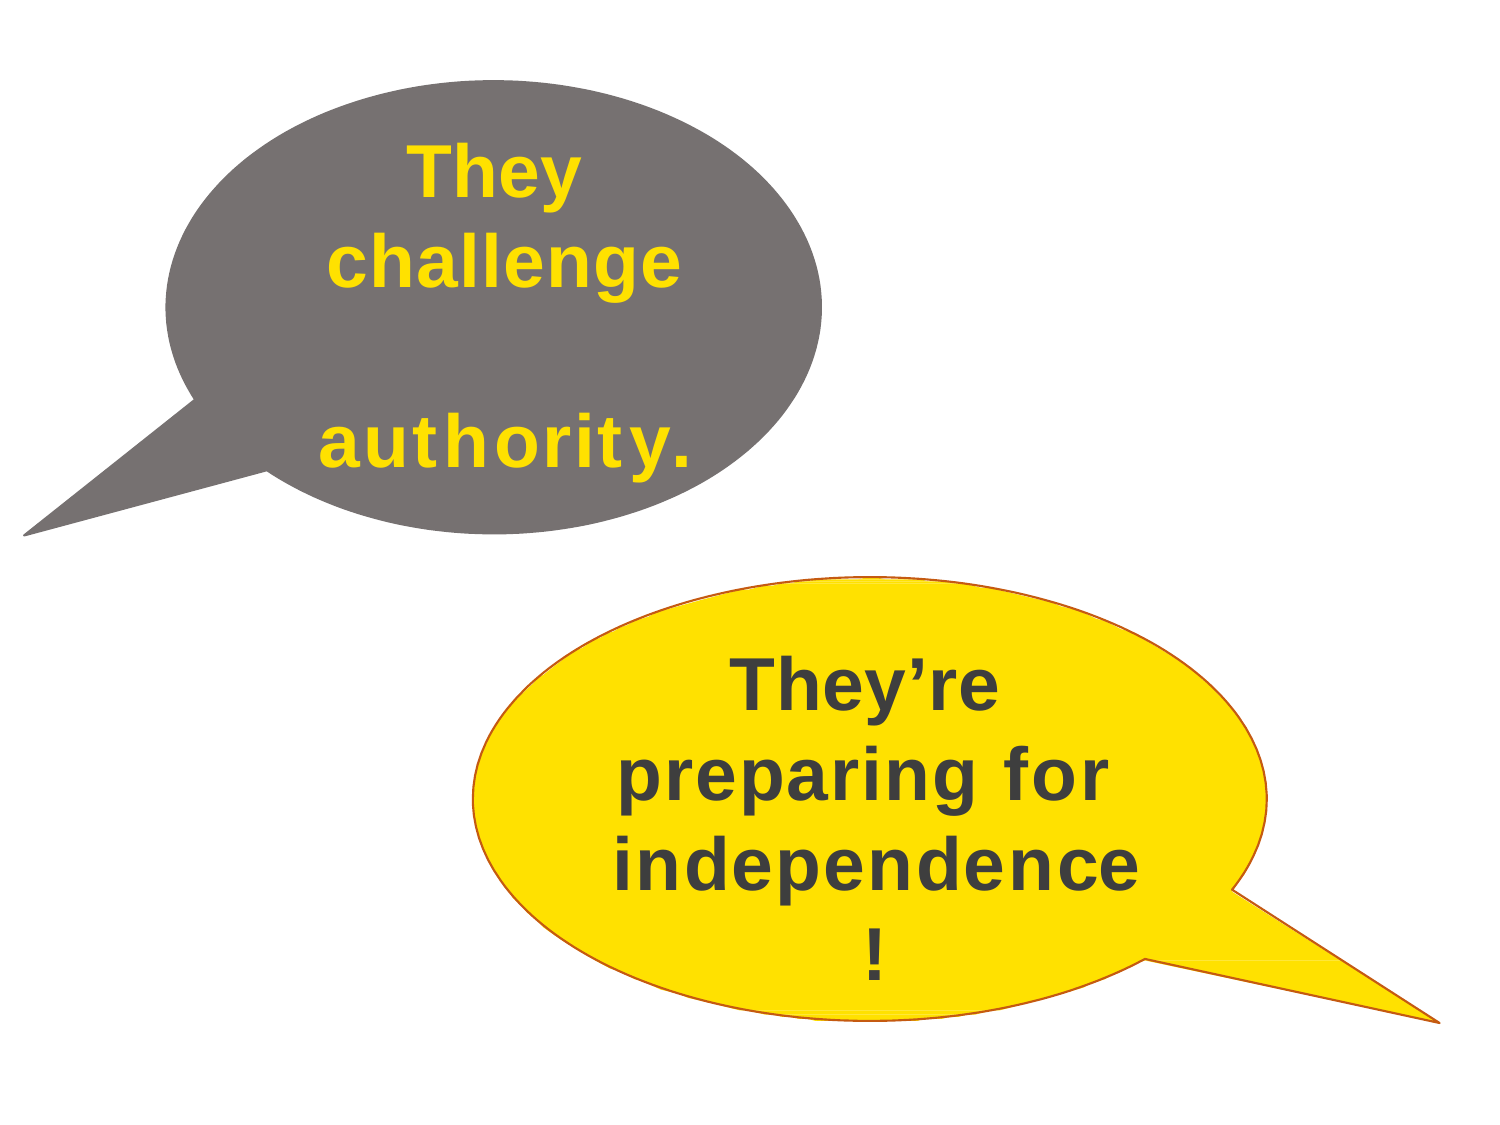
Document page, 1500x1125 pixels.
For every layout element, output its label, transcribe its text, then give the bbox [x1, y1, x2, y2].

text_box [24, 81, 821, 536]
text_box [472, 577, 1132, 967]
text_box [683, 995, 1056, 1021]
text_box [1143, 638, 1440, 1024]
text_box They’re preparing for independence ! [609, 632, 1143, 995]
title They challenge authority. [316, 120, 694, 483]
